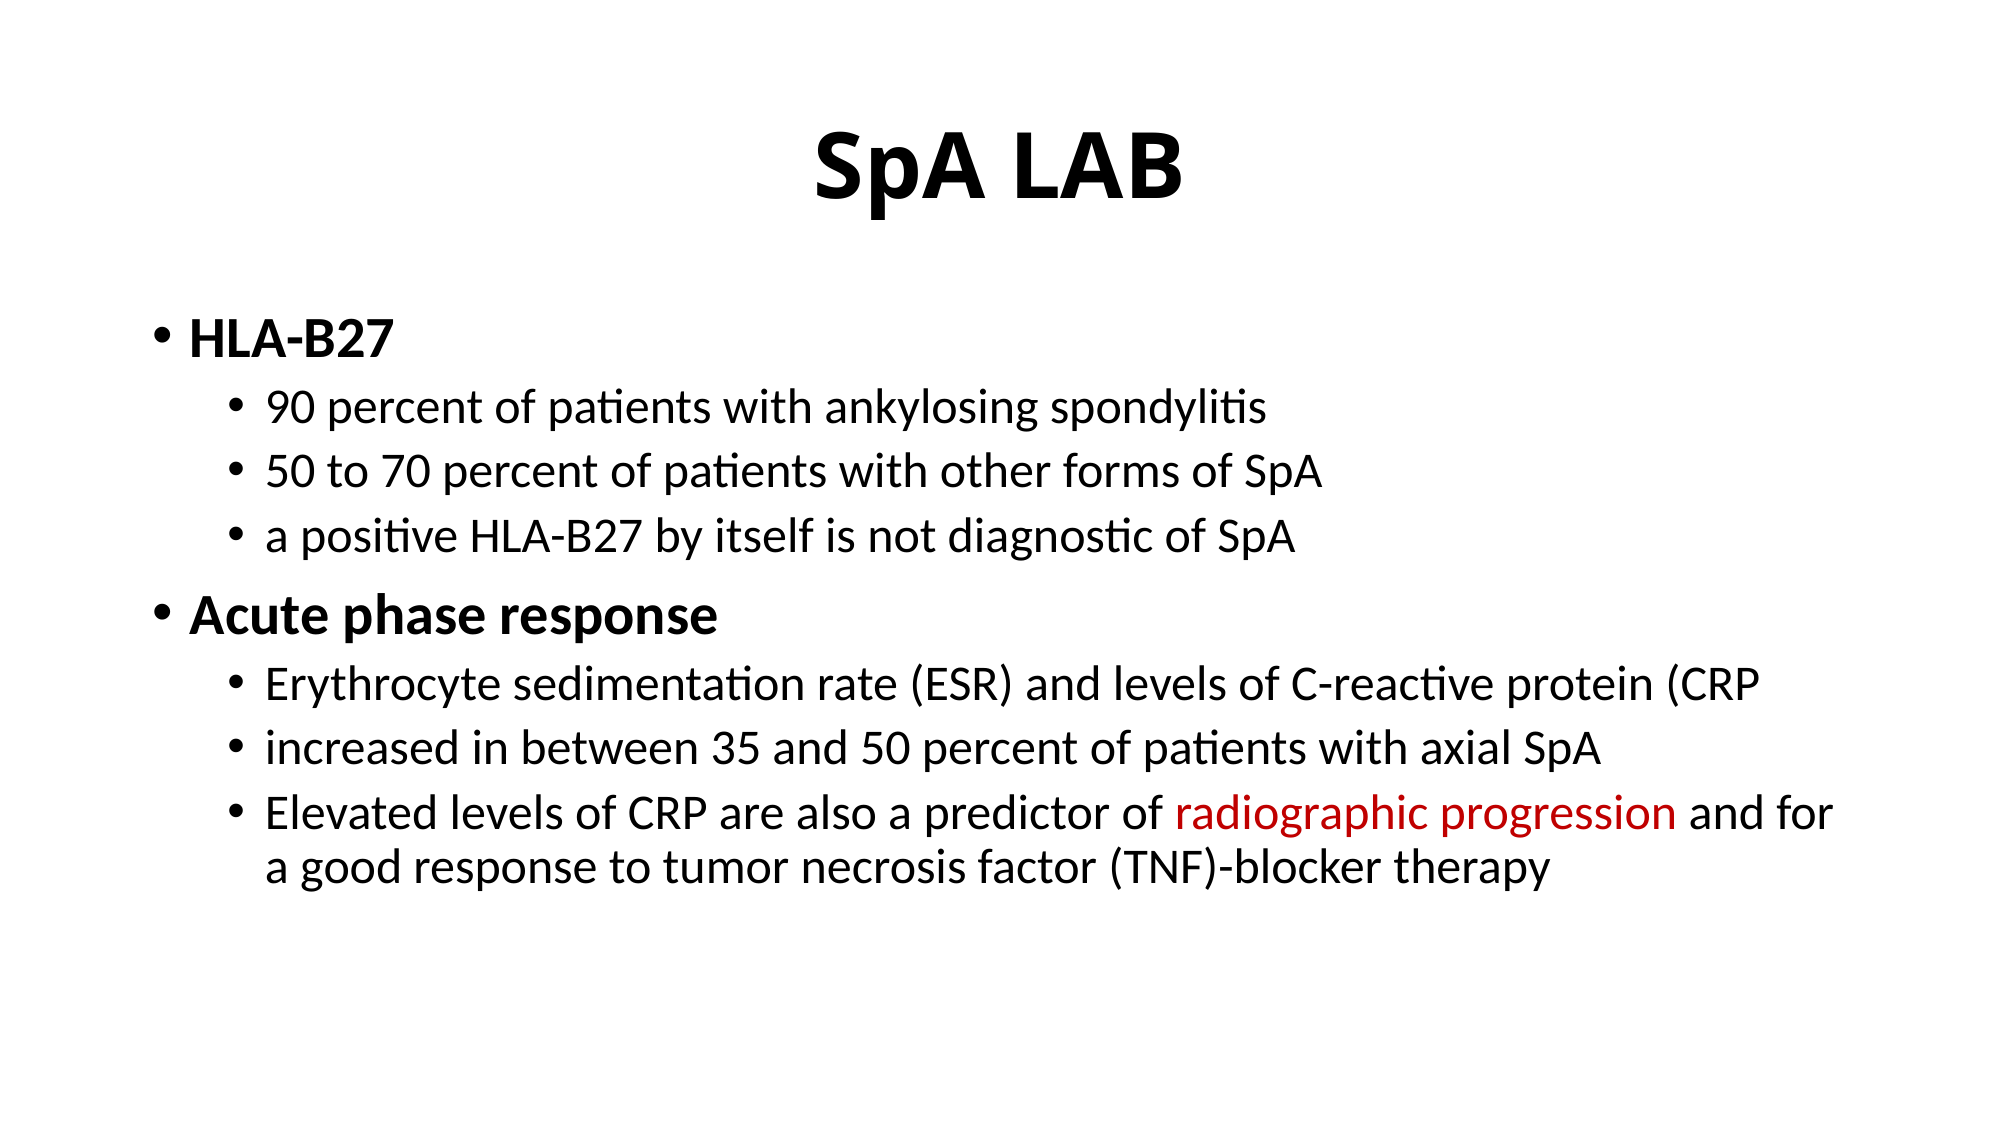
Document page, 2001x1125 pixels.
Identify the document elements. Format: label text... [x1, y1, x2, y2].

title SpA LAB [137, 59, 1863, 278]
list HLA-B27 90 percent of patients with ankylosing spondylitis 50 to 70 percent of patients with other forms of SpA a positive HLA-B27 by itself is not diagnostic of SpA Acute phase response Erythrocyte sedimentation rate (ESR) and levels of C-reactive protein (CRP increased in between 35 and 50 percent of patients with axial SpA Elevated levels of CRP are also a predictor of radiographic progression and for a good response to tumor necrosis factor (TNF)-blocker therapy [137, 299, 1863, 1014]
